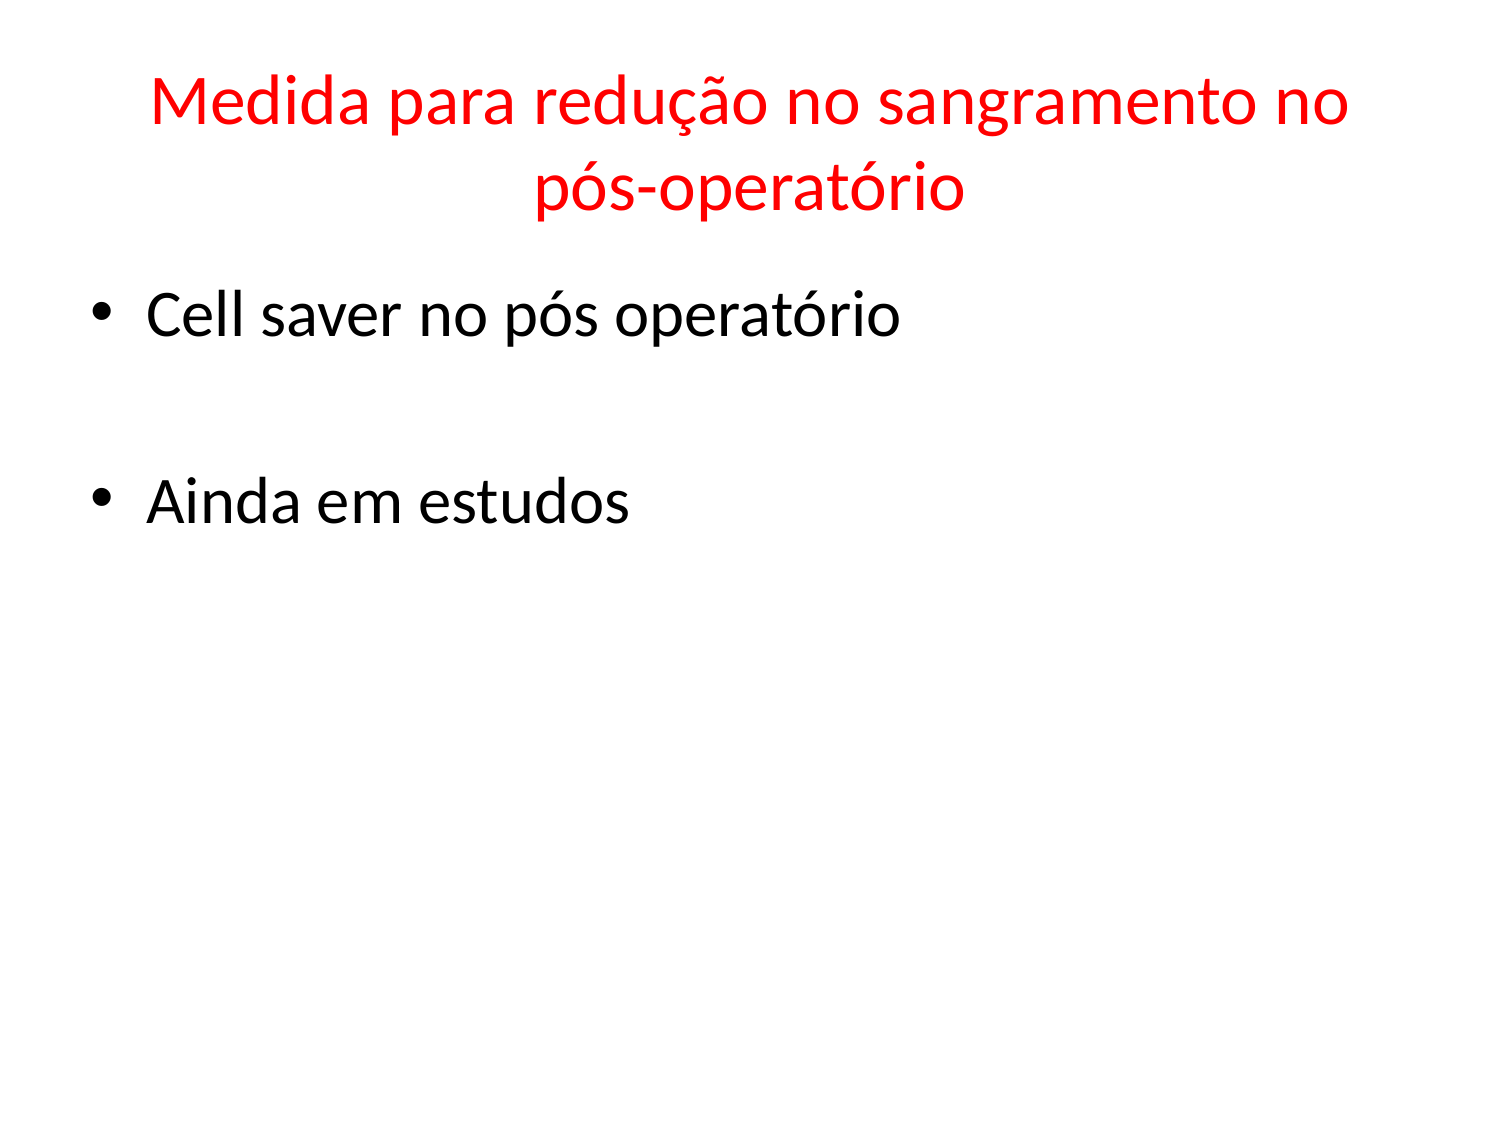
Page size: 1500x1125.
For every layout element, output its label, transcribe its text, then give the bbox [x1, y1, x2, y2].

title Medida para redução no sangramento no pós-operatório [75, 45, 1425, 233]
list Cell saver no pós operatório Ainda em estudos [75, 262, 1425, 1005]
